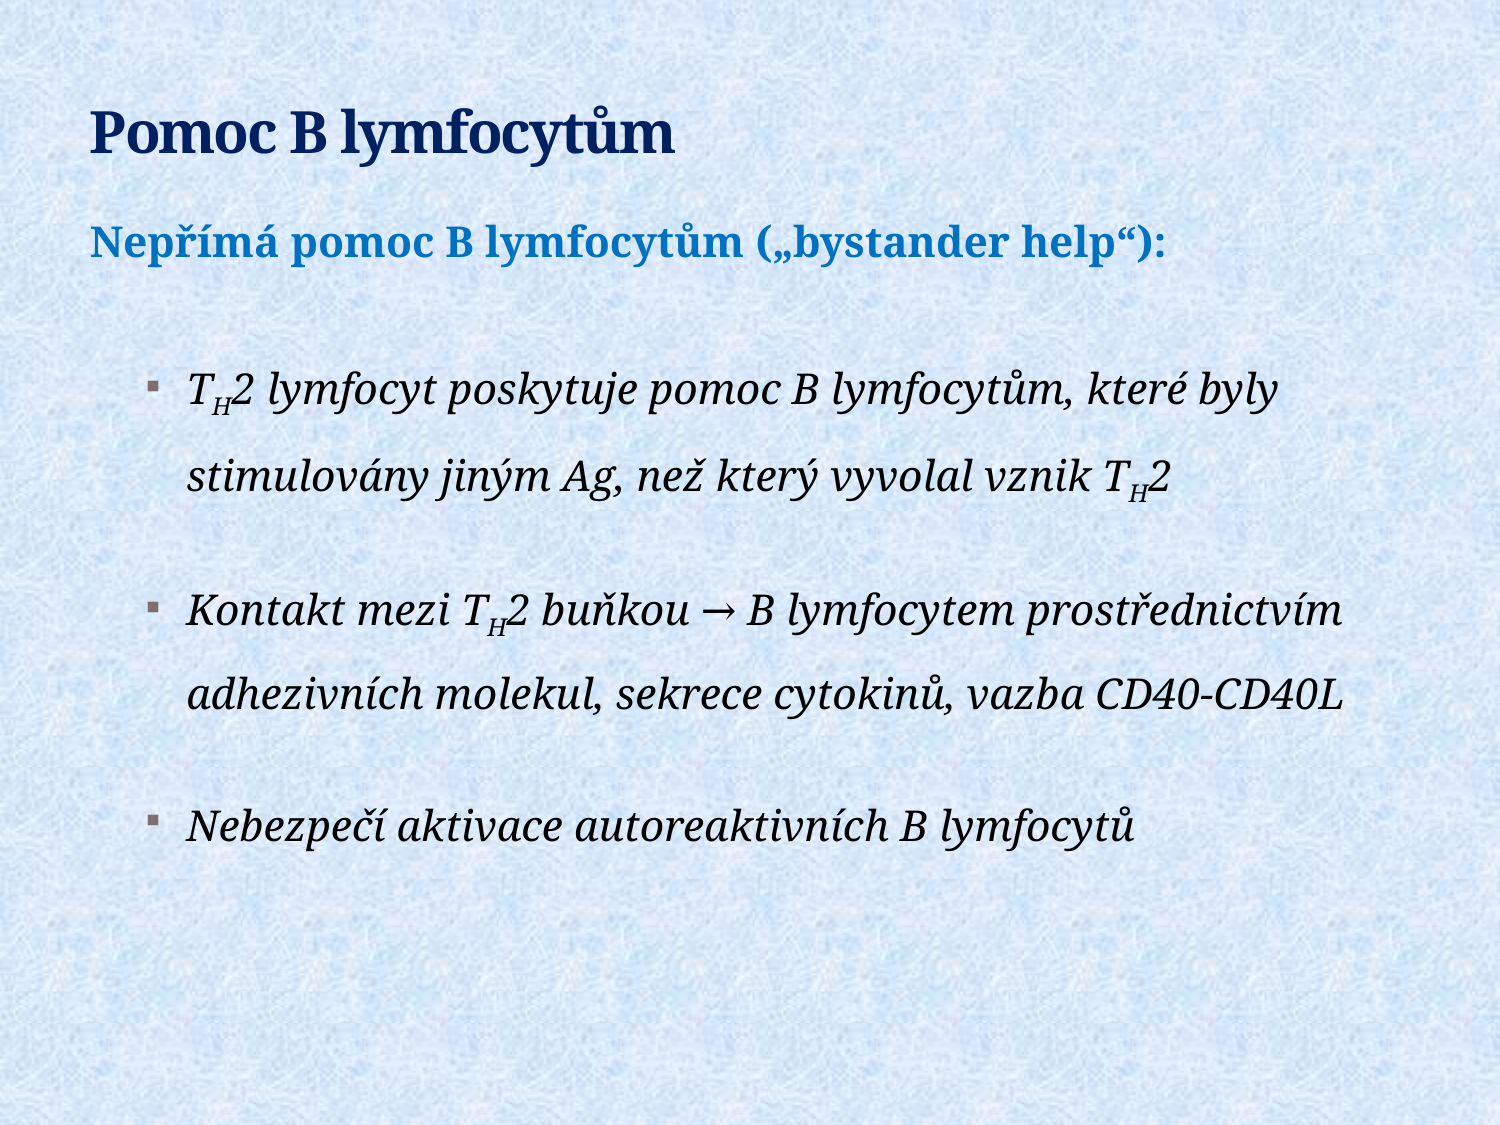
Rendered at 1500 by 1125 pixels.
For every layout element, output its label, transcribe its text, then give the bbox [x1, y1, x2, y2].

list Nepřímá pomoc B lymfocytům („bystander help“): TH2 lymfocyt poskytuje pomoc B lymfocytům, které byly stimulovány jiným Ag, než který vyvolal vznik TH2 Kontakt mezi TH2 buňkou → B lymfocytem prostřednictvím adhezivních molekul, sekrece cytokinů, vazba CD40-CD40L Nebezpečí aktivace autoreaktivních B lymfocytů [75, 208, 1425, 870]
title Pomoc B lymfocytům [74, 45, 1425, 173]
picture [0, 0, 1500, 1125]
